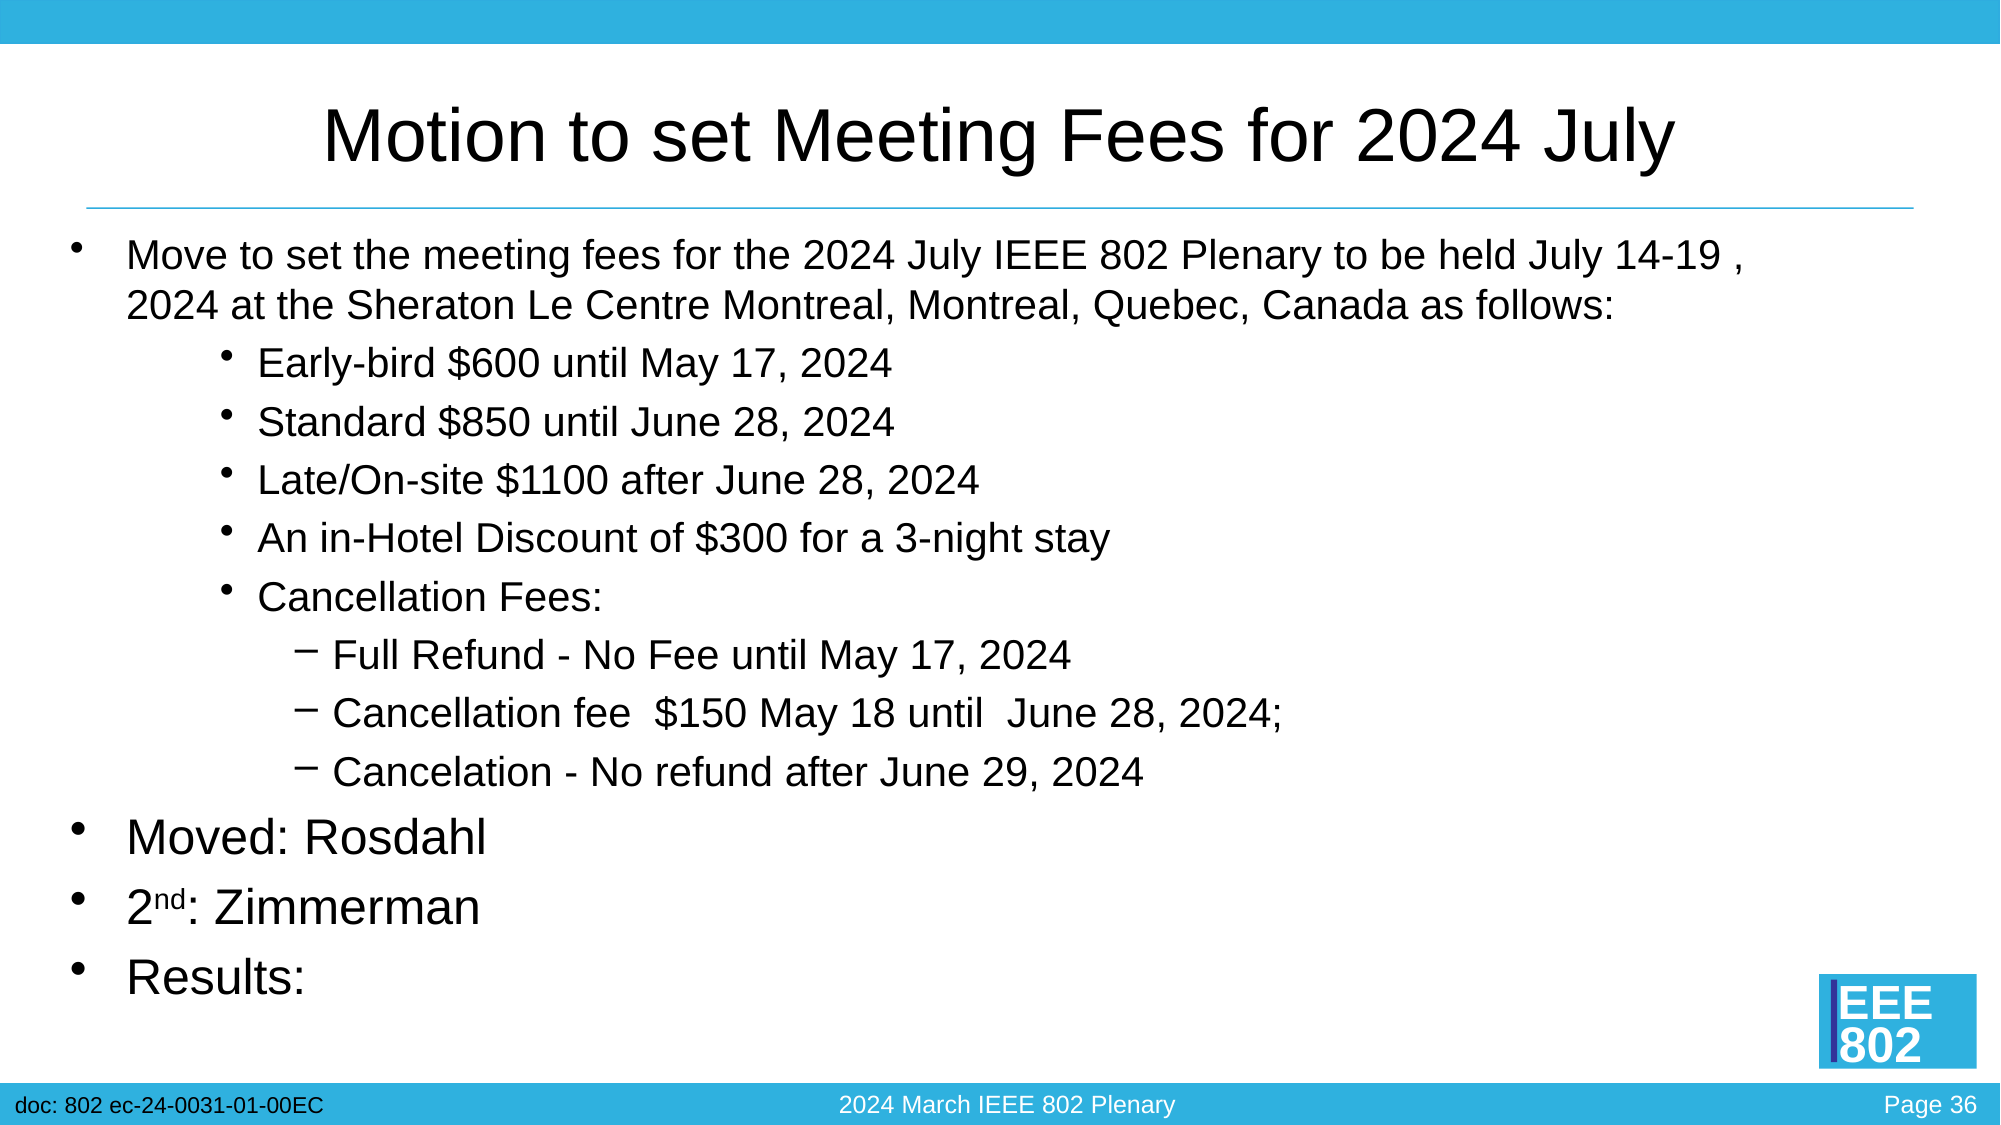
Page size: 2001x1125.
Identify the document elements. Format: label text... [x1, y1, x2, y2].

title Motion to set Meeting Fees for 2024 July [99, 66, 1900, 197]
list Move to set the meeting fees for the 2024 July IEEE 802 Plenary to be held July 14-19 , 2024 at the Sheraton Le Centre Montreal, Montreal, Quebec, Canada as follows: Early-bird $600 until May 17, 2024 Standard $850 until June 28, 2024 Late/On-site $1100 after June 28, 2024 An in-Hotel Discount of $300 for a 3-night stay Cancellation Fees: Full Refund - No Fee until May 17, 2024 Cancellation fee $150 May 18 until June 28, 2024; Cancelation - No refund after June 29, 2024 Moved: Rosdahl 2nd: Zimmerman Results: [54, 220, 1855, 1059]
